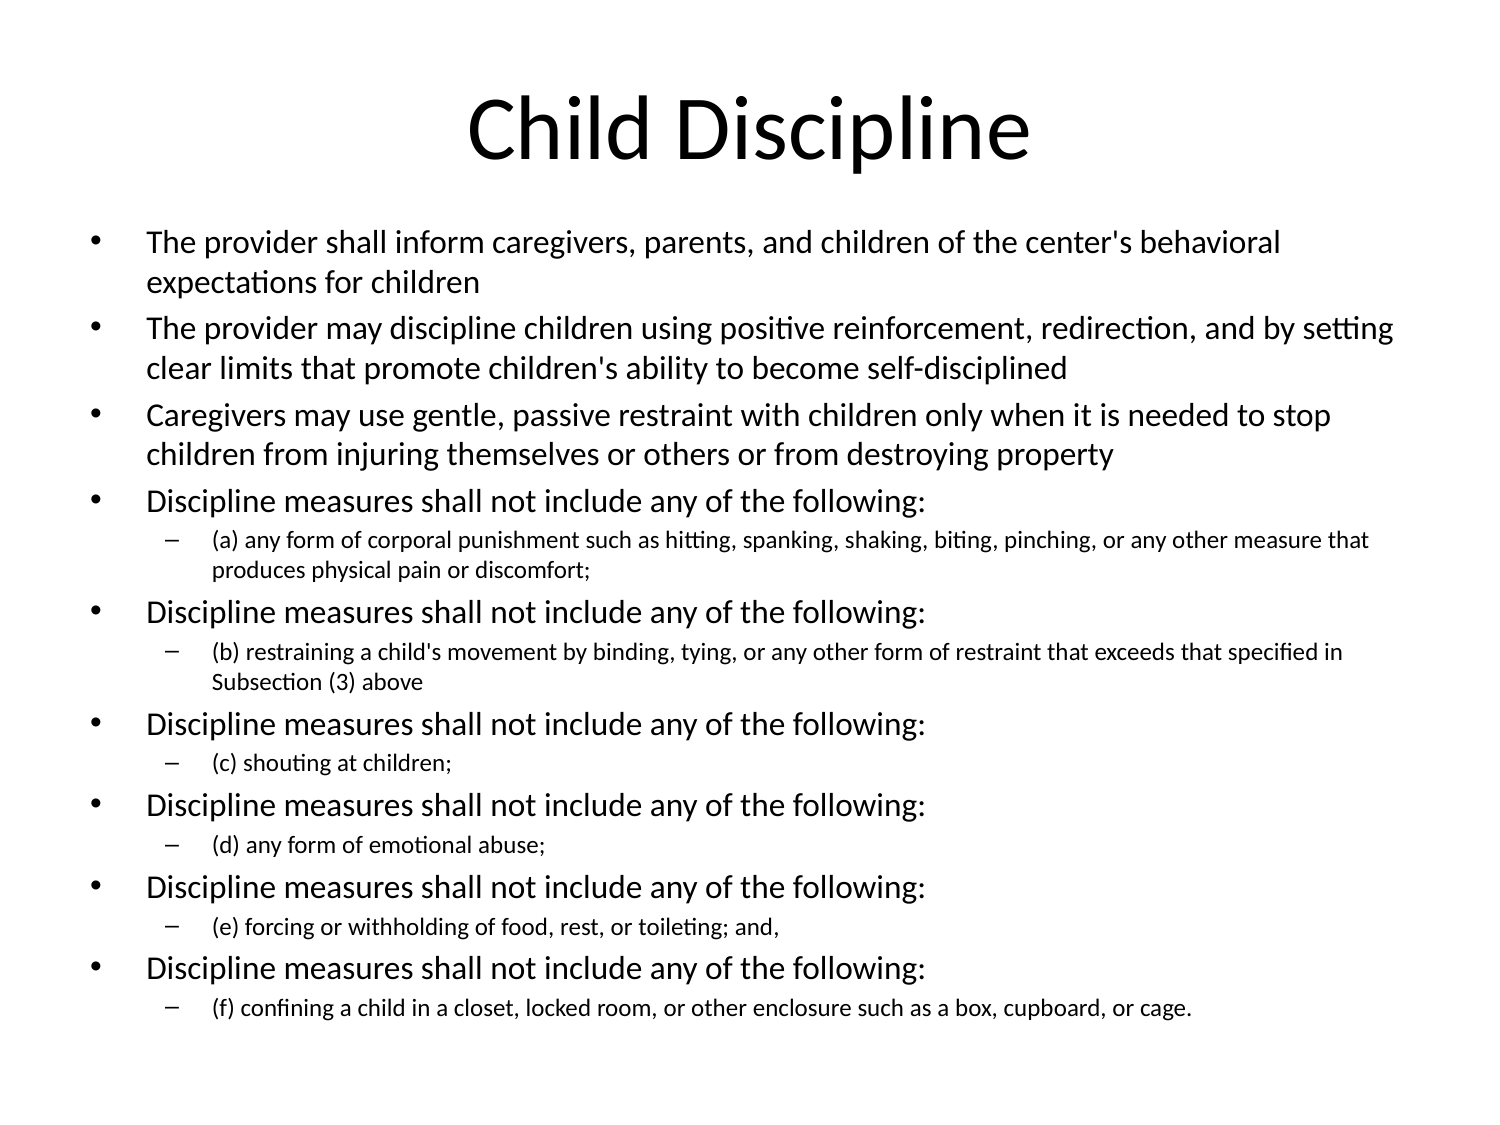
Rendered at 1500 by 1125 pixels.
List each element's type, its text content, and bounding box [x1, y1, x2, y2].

list The provider shall inform caregivers, parents, and children of the center's behavioral expectations for children The provider may discipline children using positive reinforcement, redirection, and by setting clear limits that promote children's ability to become self-disciplined Caregivers may use gentle, passive restraint with children only when it is needed to stop children from injuring themselves or others or from destroying property Discipline measures shall not include any of the following: (a) any form of corporal punishment such as hitting, spanking, shaking, biting, pinching, or any other measure that produces physical pain or discomfort; Discipline measures shall not include any of the following: (b) restraining a child's movement by binding, tying, or any other form of restraint that exceeds that specified in Subsection (3) above Discipline measures shall not include any of the following: (c) shouting at children; Discipline measures shall not include any of the following: (d) any form of emotional abuse; Discipline measures shall not include any of the following: (e) forcing or withholding of food, rest, or toileting; and, Discipline measures shall not include any of the following: (f) confining a child in a closet, locked room, or other enclosure such as a box, cupboard, or cage. [75, 212, 1425, 1063]
title Child Discipline [75, 45, 1425, 200]
